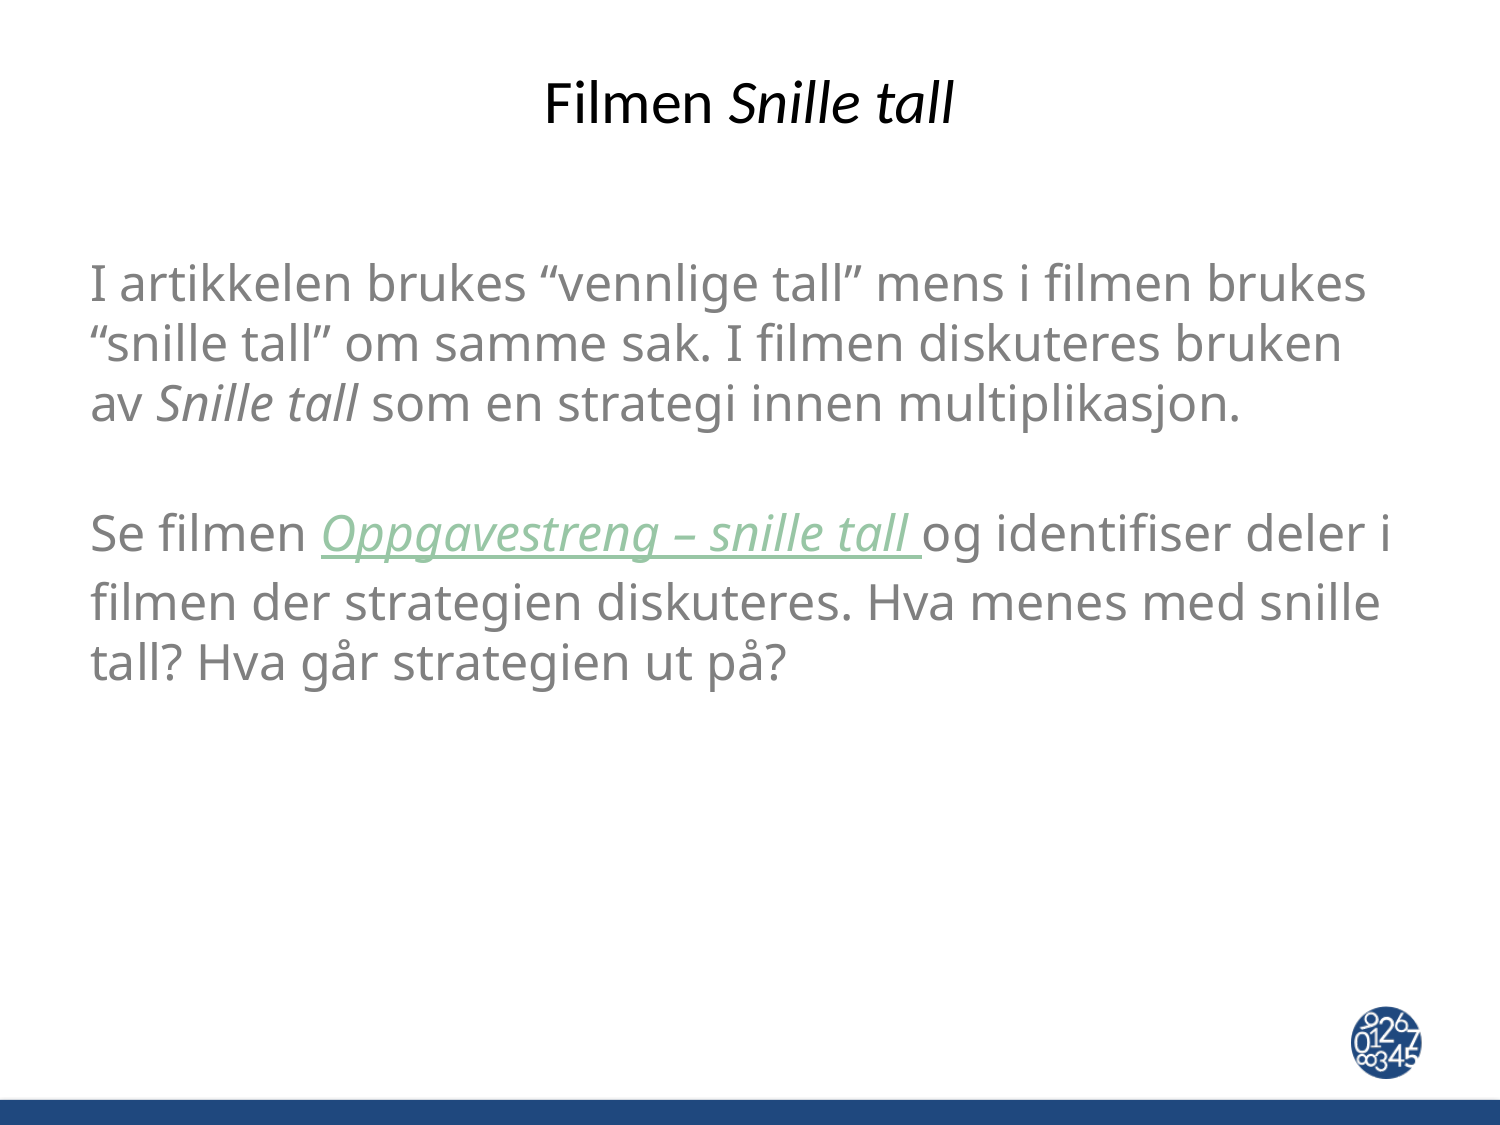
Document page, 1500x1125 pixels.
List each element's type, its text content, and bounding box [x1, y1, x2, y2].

list I artikkelen brukes “vennlige tall” mens i filmen brukes “snille tall” om samme sak. I filmen diskuteres bruken av Snille tall som en strategi innen multiplikasjon. Se filmen Oppgavestreng – snille tall og identifiser deler i filmen der strategien diskuteres. Hva menes med snille tall? Hva går strategien ut på? [75, 174, 1412, 988]
title Filmen Snille tall [75, 54, 1425, 145]
picture [1351, 1006, 1428, 1079]
